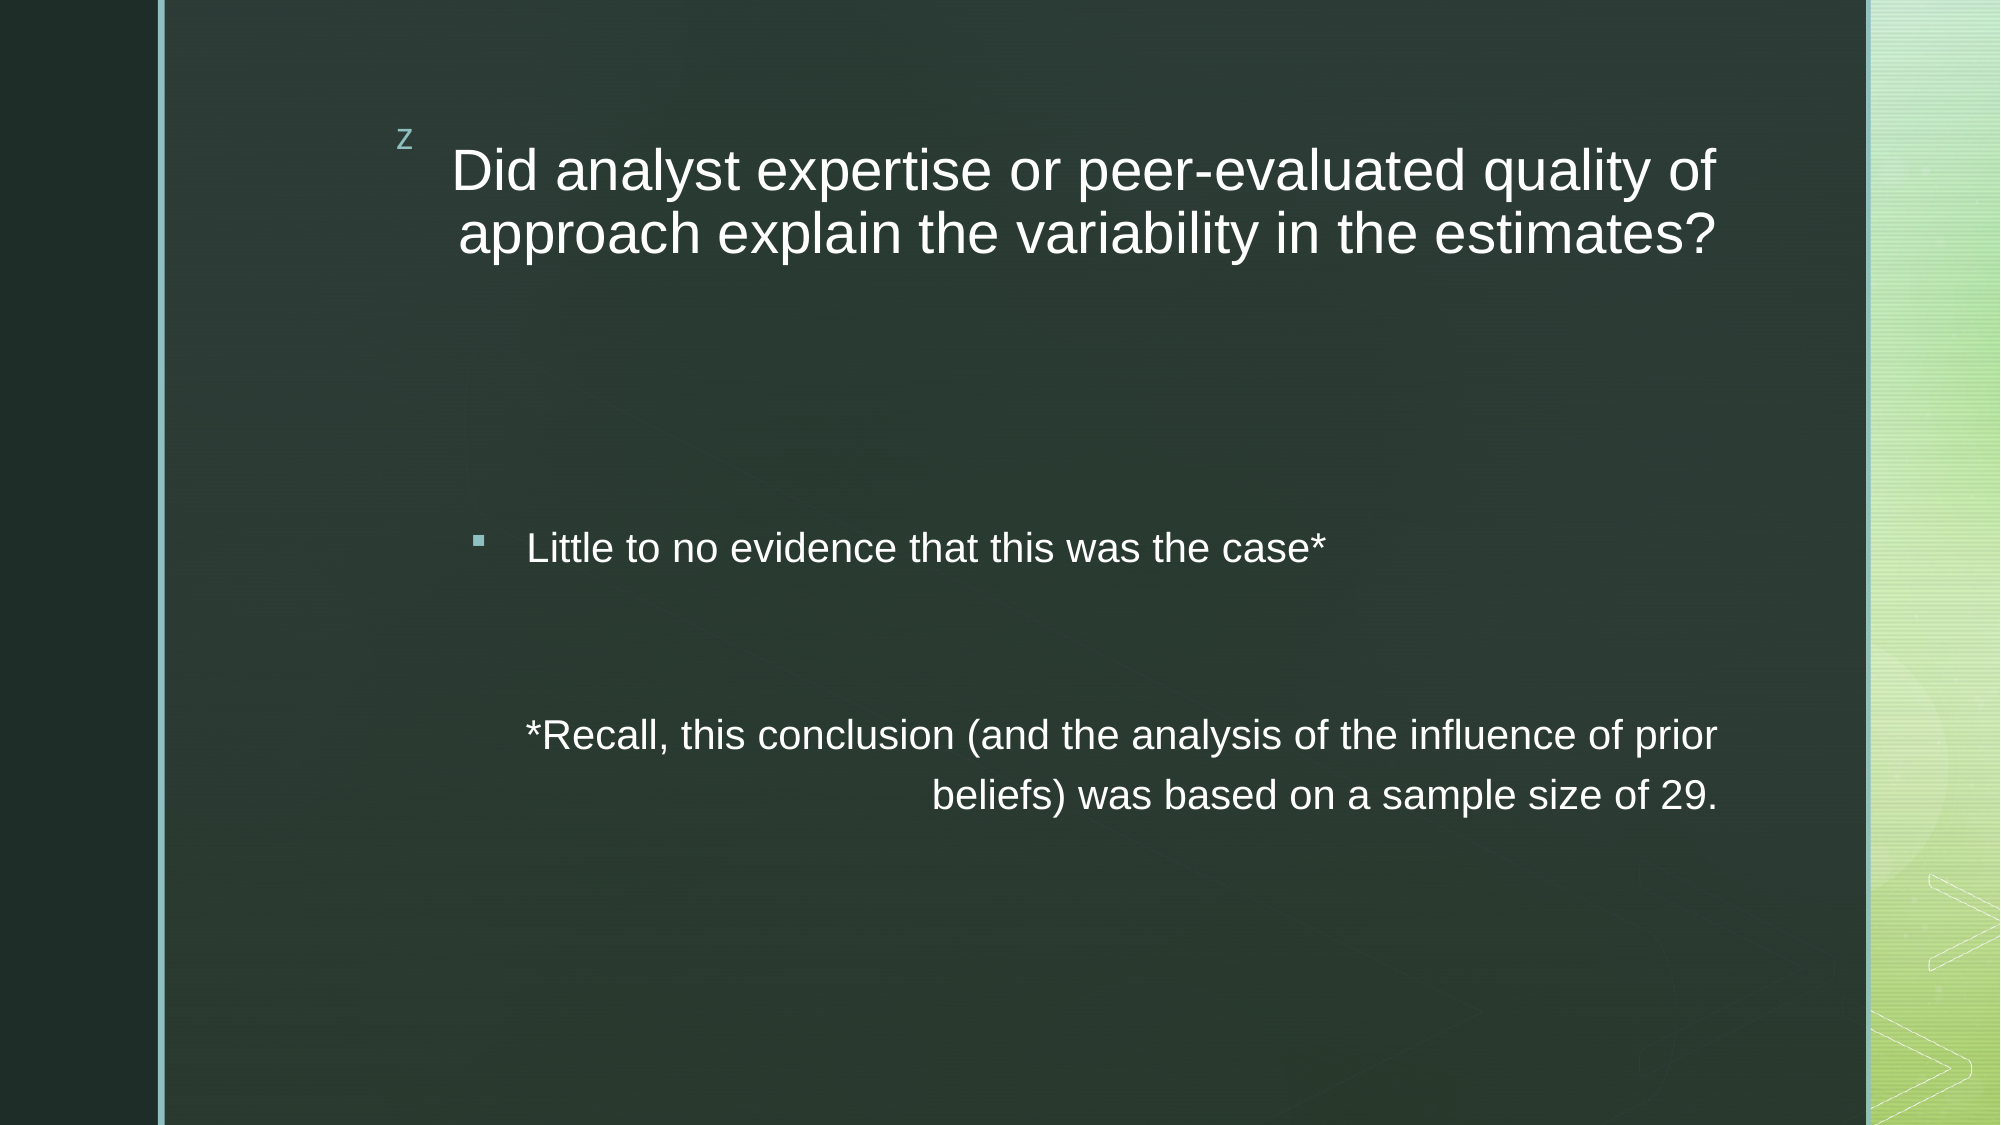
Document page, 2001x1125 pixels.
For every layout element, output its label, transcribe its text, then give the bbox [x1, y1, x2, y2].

picture [1871, 0, 2001, 1125]
list Little to no evidence that this was the case* *Recall, this conclusion (and the analysis of the influence of prior beliefs) was based on a sample size of 29. [454, 336, 1734, 993]
title Did analyst expertise or peer-evaluated quality of approach explain the variability in the estimates? [428, 132, 1734, 310]
